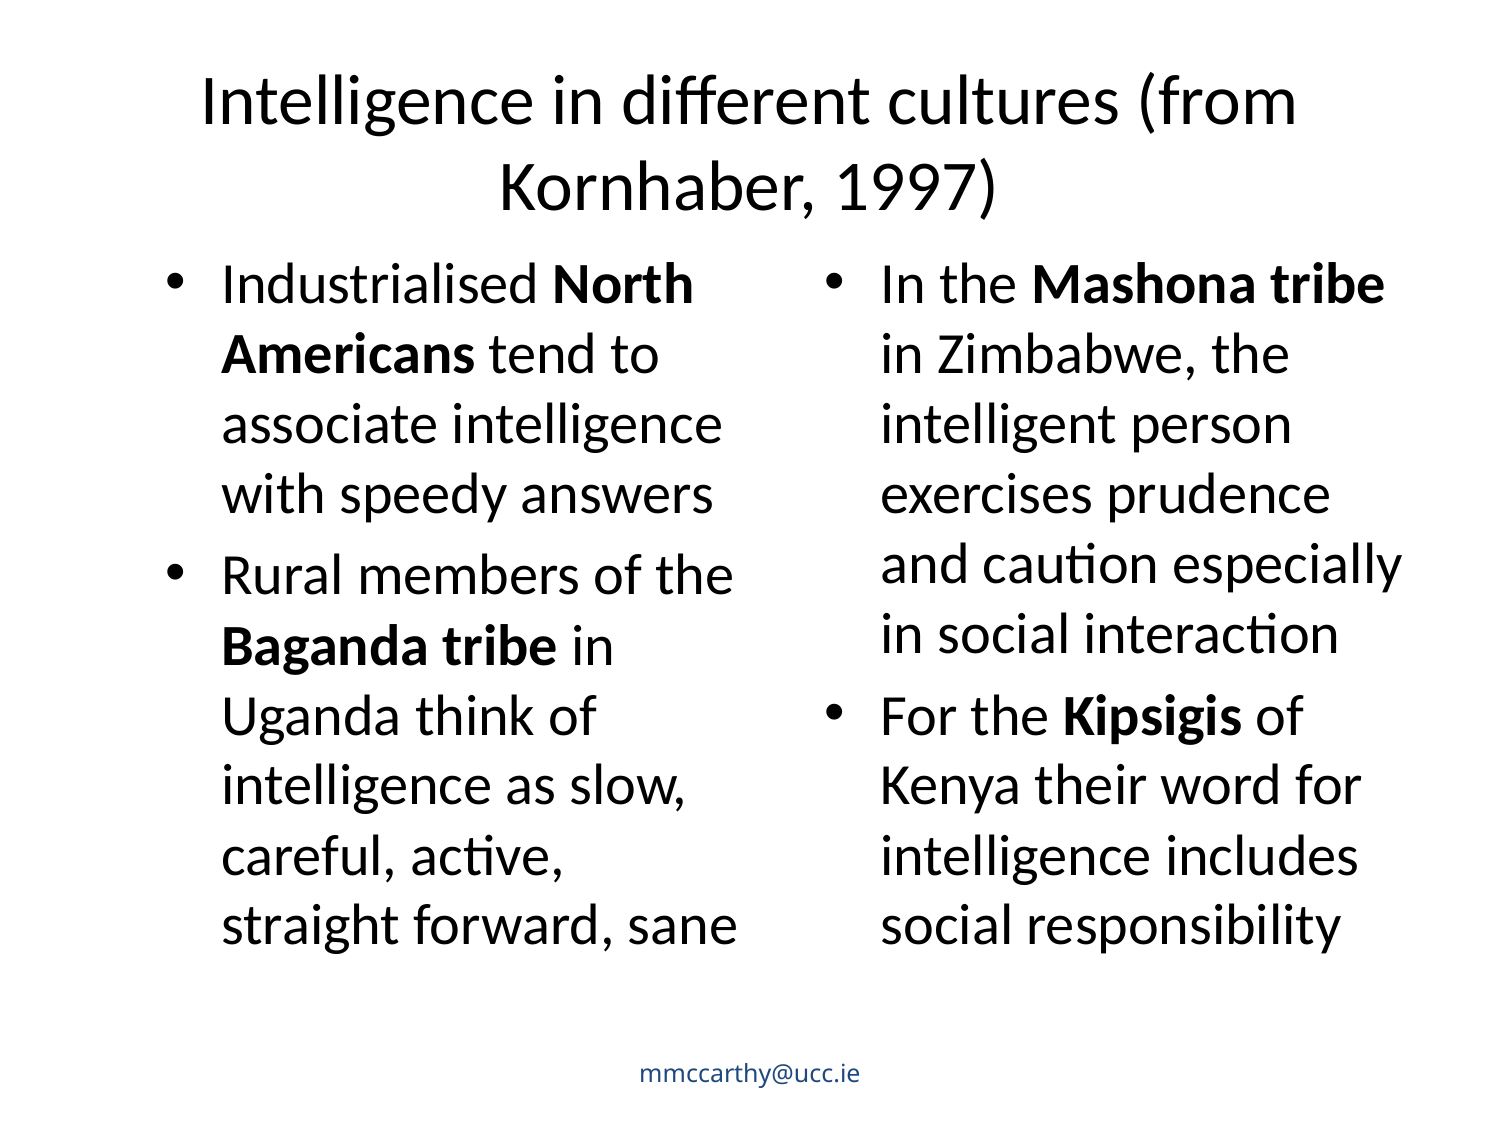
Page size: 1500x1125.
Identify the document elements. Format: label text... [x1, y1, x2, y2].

footer mmccarthy@ucc.ie [512, 1042, 988, 1103]
list In the Mashona tribe in Zimbabwe, the intelligent person exercises prudence and caution especially in social interaction For the Kipsigis of Kenya their word for intelligence includes social responsibility [809, 237, 1425, 988]
title Intelligence in different cultures (from Kornhaber, 1997) [75, 45, 1425, 233]
list Industrialised North Americans tend to associate intelligence with speedy answers Rural members of the Baganda tribe in Uganda think of intelligence as slow, careful, active, straight forward, sane [150, 237, 766, 988]
